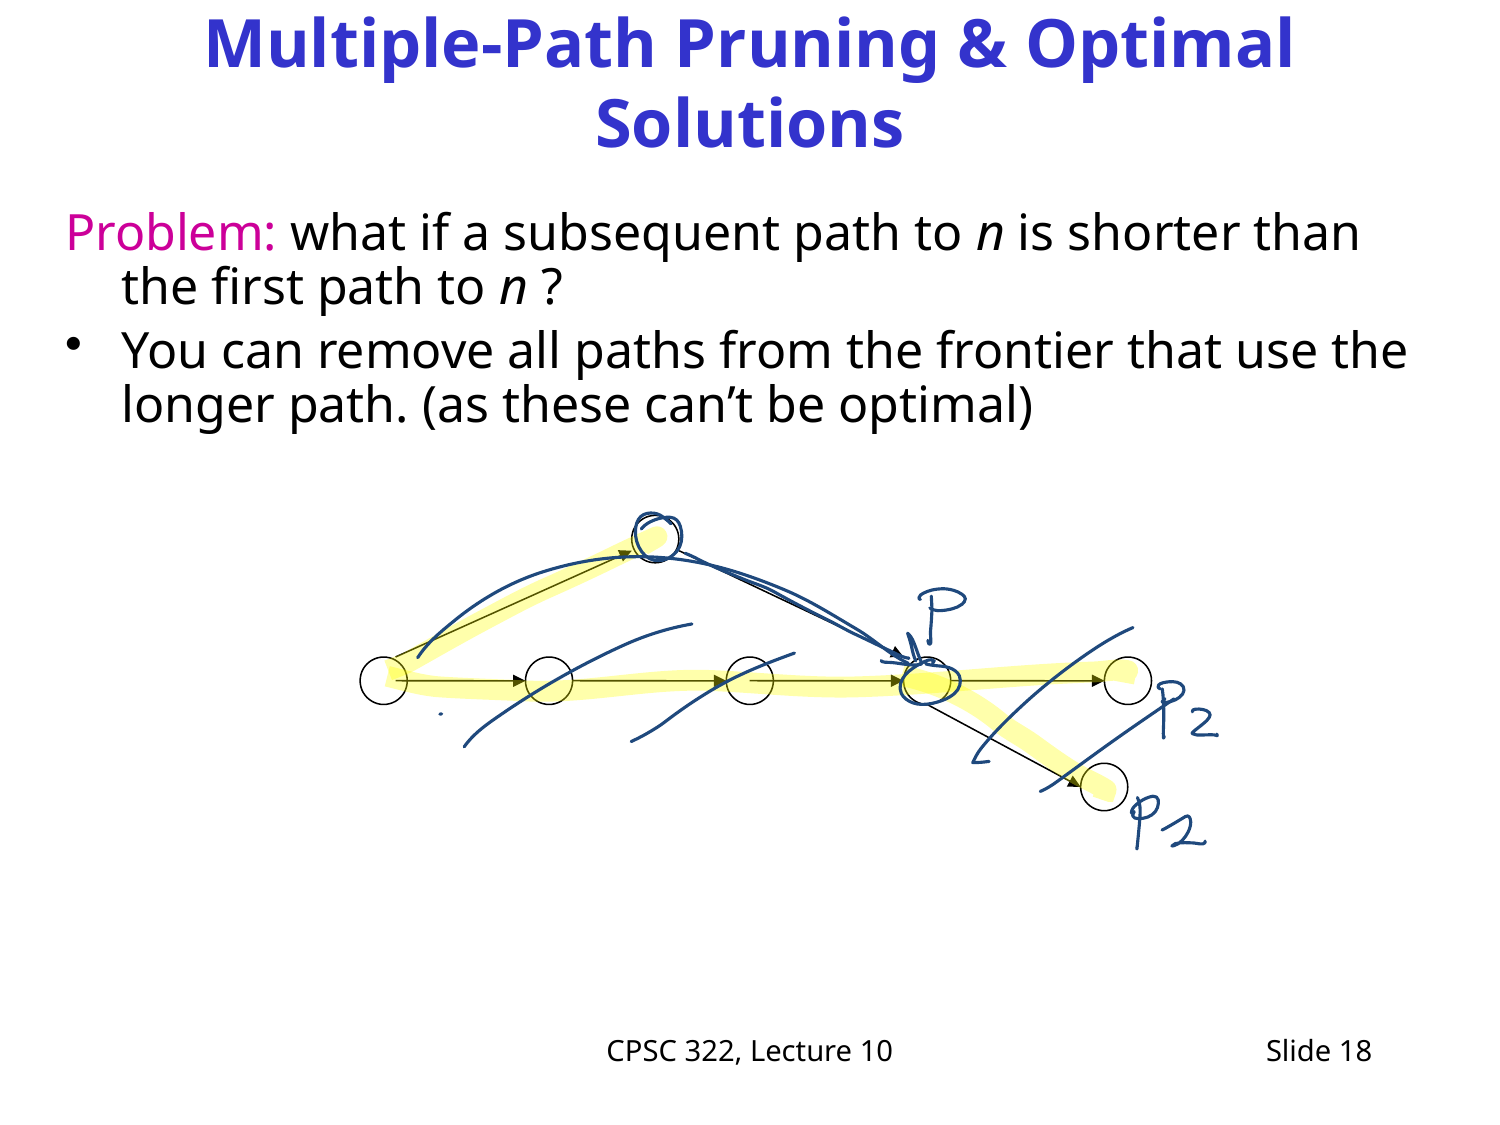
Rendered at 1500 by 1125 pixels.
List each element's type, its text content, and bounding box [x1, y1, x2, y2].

text_box [918, 665, 949, 672]
text_box [729, 692, 769, 705]
text_box [1080, 763, 1128, 811]
title Multiple-Path Pruning & Optimal Solutions [49, 24, 1451, 138]
text_box [922, 657, 944, 664]
text_box [360, 657, 405, 705]
text_box [388, 666, 407, 681]
text_box [753, 665, 773, 673]
text_box [642, 520, 679, 556]
text_box [525, 657, 570, 680]
slide_number Slide 18 [1074, 1024, 1388, 1101]
text_box [1066, 782, 1076, 787]
text_box [513, 674, 524, 680]
list Problem: what if a subsequent path to n is shorter than the first path to n ? You can remove all paths from the frontier that use the longer path. (as these can’t be optimal) [49, 199, 1438, 504]
text_box [638, 515, 658, 533]
text_box [561, 674, 573, 680]
text_box [728, 657, 765, 671]
text_box [908, 694, 939, 702]
text_box [1104, 657, 1152, 705]
footer CPSC 322, Lecture 10 [512, 1024, 988, 1101]
text_box [893, 646, 902, 654]
